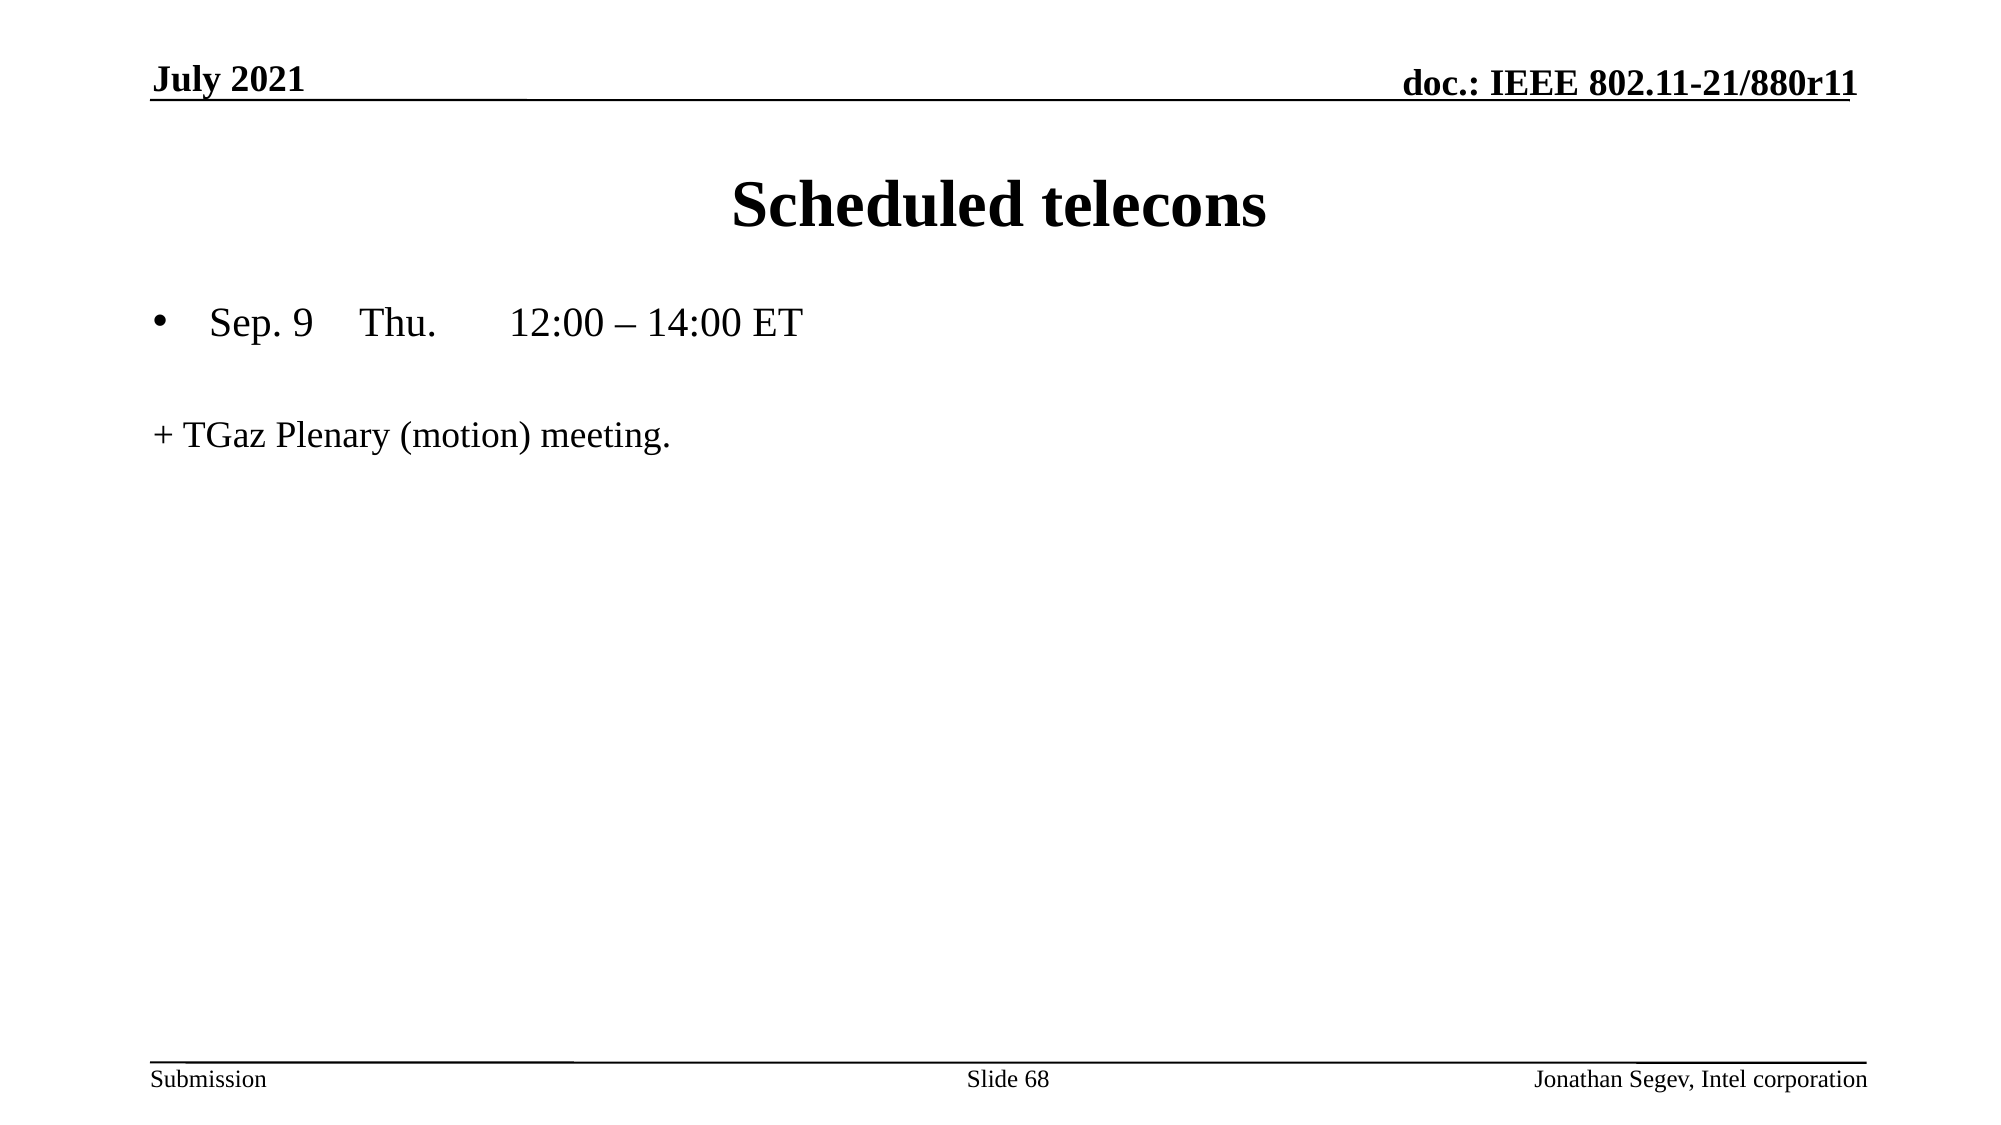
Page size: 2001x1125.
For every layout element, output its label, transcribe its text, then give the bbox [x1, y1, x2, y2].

slide_number Slide 68 [950, 1061, 1067, 1123]
title Scheduled telecons [149, 112, 1850, 286]
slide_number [152, 54, 563, 100]
footer Jonathan Segev, Intel corporation [1171, 1061, 1869, 1093]
list Sep. 9 Thu. 12:00 – 14:00 ET + TGaz Plenary (motion) meeting. [137, 286, 1898, 1000]
